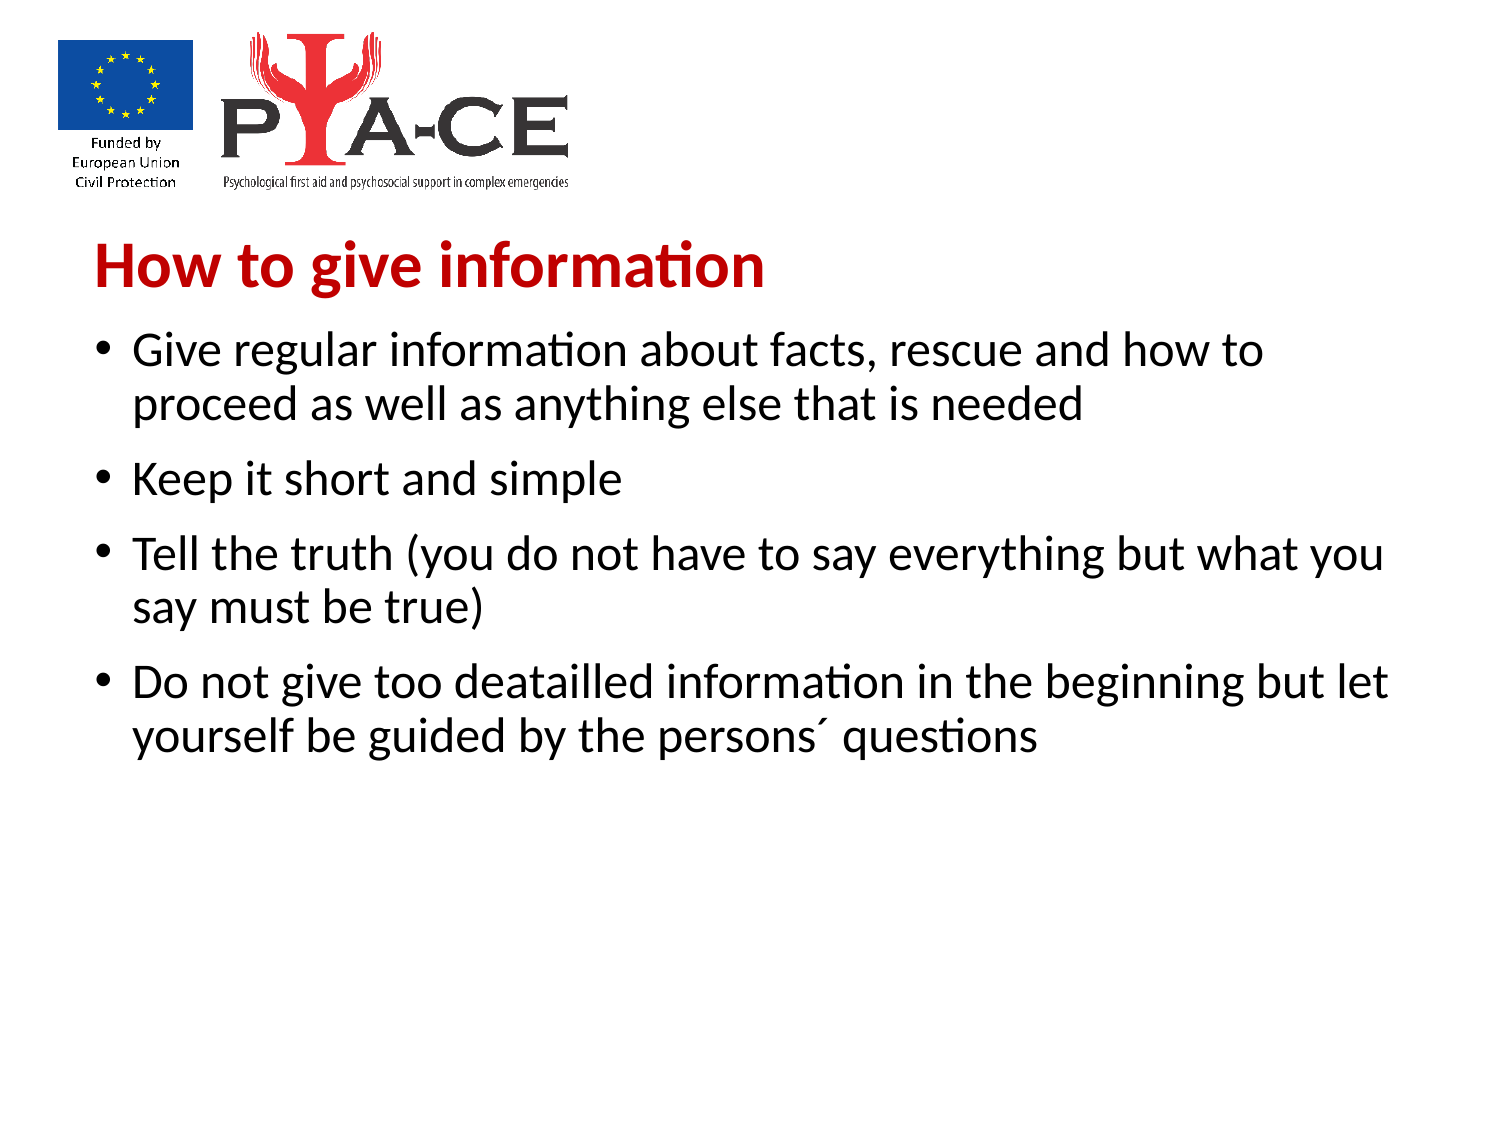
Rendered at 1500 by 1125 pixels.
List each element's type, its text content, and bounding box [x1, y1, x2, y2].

text_box How to give information Give regular information about facts, rescue and how to proceed as well as anything else that is needed Keep it short and simple Tell the truth (you do not have to say everything but what you say must be true) Do not give too deatailled information in the beginning but let yourself be guided by the persons´ questions [79, 222, 1440, 1060]
picture [29, 27, 568, 190]
